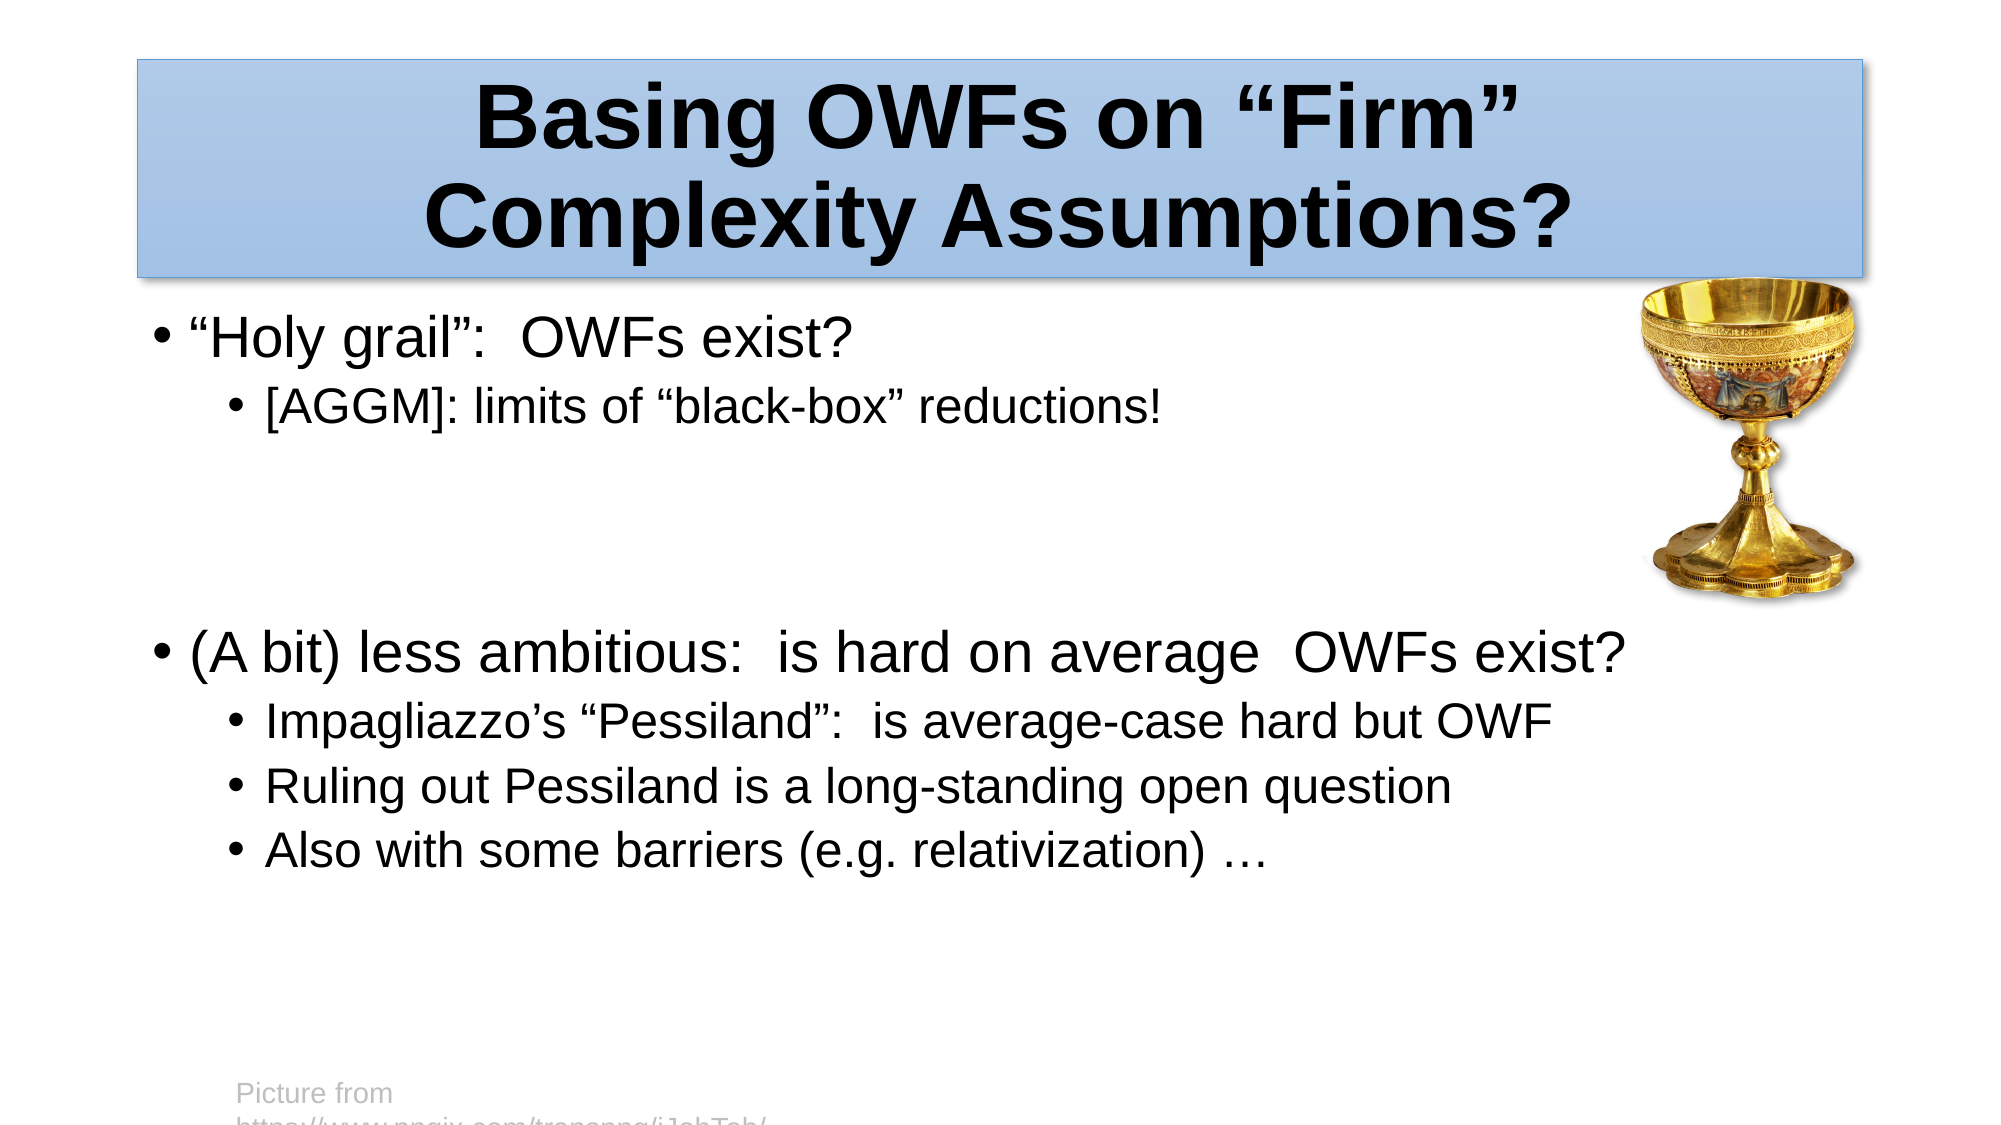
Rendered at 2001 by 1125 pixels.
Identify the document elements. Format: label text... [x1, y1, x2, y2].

text_box Picture from https://www.pngix.com/transpng/iJohTob/ [220, 1066, 946, 1125]
title Basing OWFs on “Firm” Complexity Assumptions? [137, 59, 1863, 278]
picture [1640, 277, 1863, 599]
